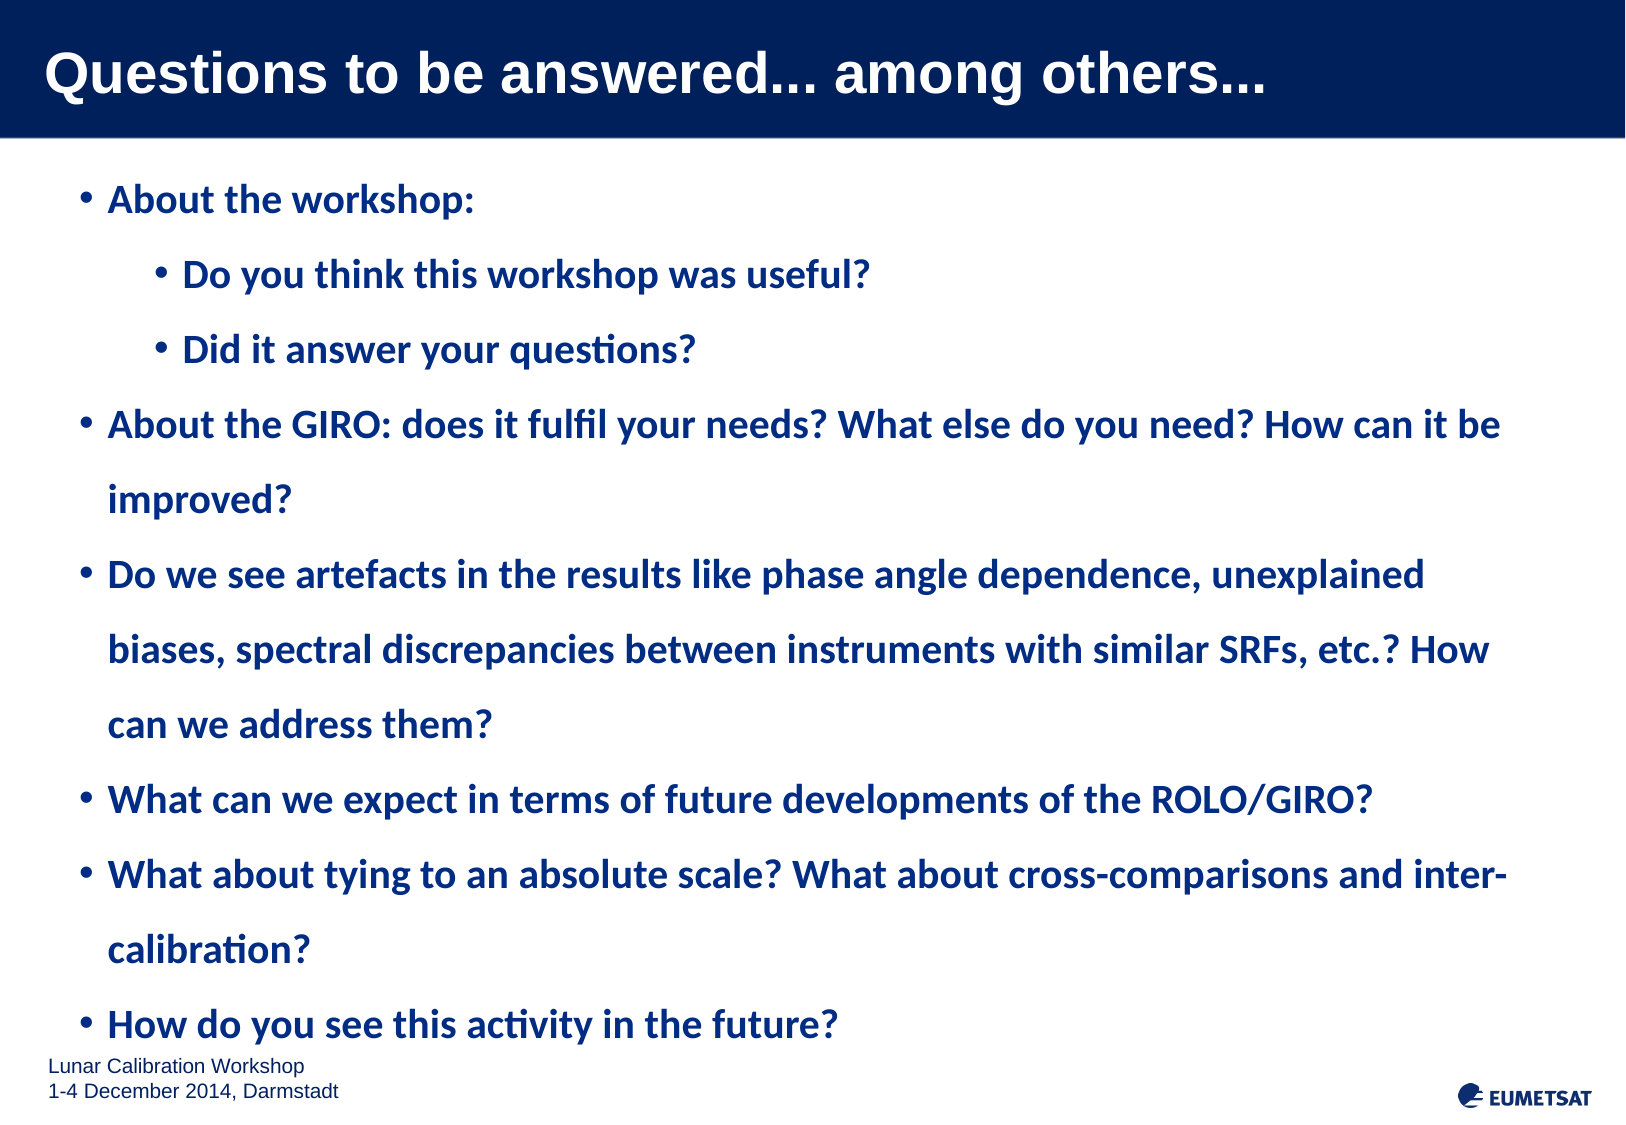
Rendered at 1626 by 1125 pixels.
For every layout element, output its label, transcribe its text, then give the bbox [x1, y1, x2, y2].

text_box About the workshop: Do you think this workshop was useful? Did it answer your questions? About the GIRO: does it fulfil your needs? What else do you need? How can it be improved? Do we see artefacts in the results like phase angle dependence, unexplained biases, spectral discrepancies between instruments with similar SRFs, etc.? How can we address them? What can we expect in terms of future developments of the ROLO/GIRO? What about tying to an absolute scale? What about cross-comparisons and inter-calibration? How do you see this activity in the future? [64, 139, 1554, 1055]
picture [0, 0, 1626, 1125]
title Questions to be answered... among others... [0, 0, 1608, 141]
